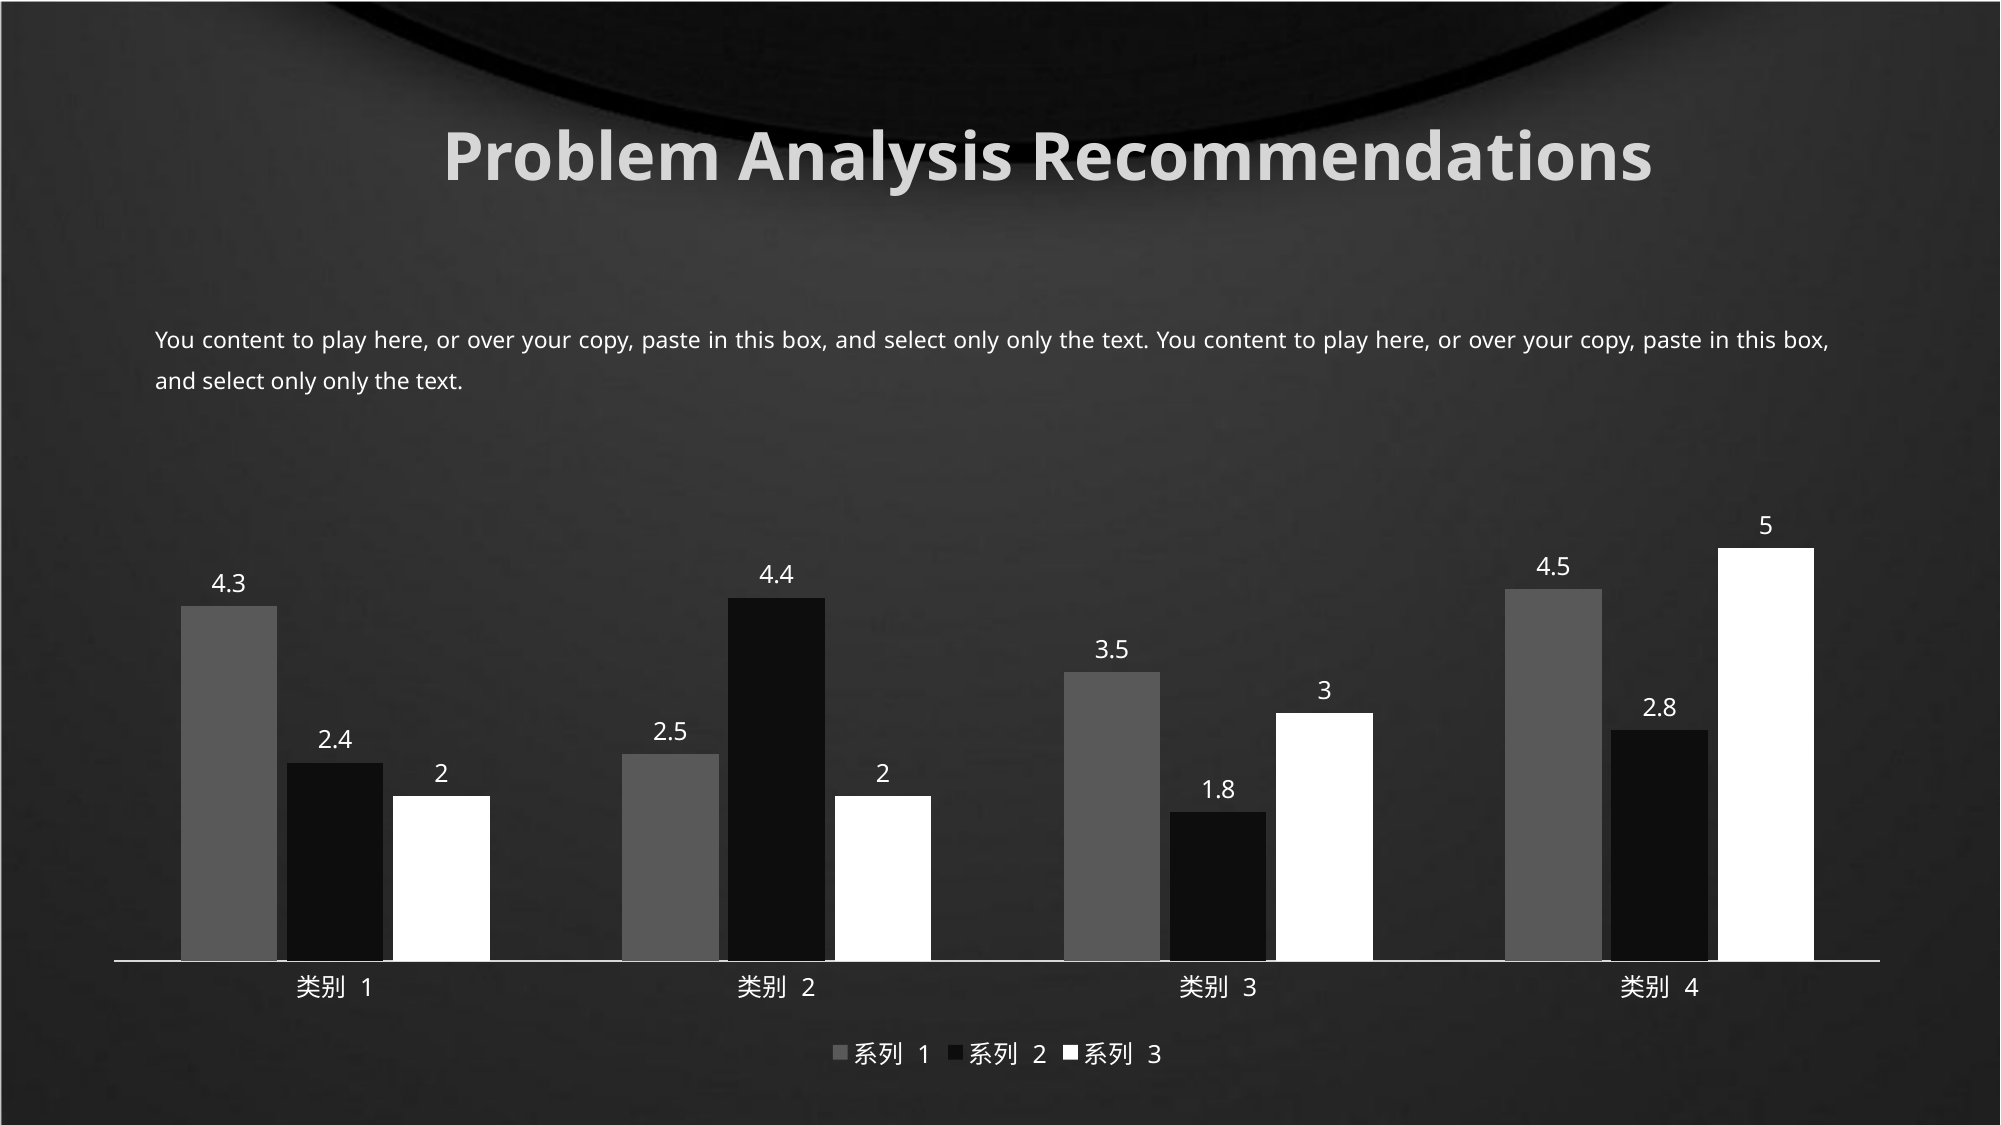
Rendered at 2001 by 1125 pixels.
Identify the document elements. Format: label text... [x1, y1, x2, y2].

picture [3, 2, 2000, 1125]
chart [77, 453, 1918, 1078]
text_box Problem Analysis Recommendations [380, 106, 1717, 201]
text_box You content to play here, or over your copy, paste in this box, and select only only the text. You content to play here, or over your copy, paste in this box, and select only only the text. [140, 304, 1847, 402]
